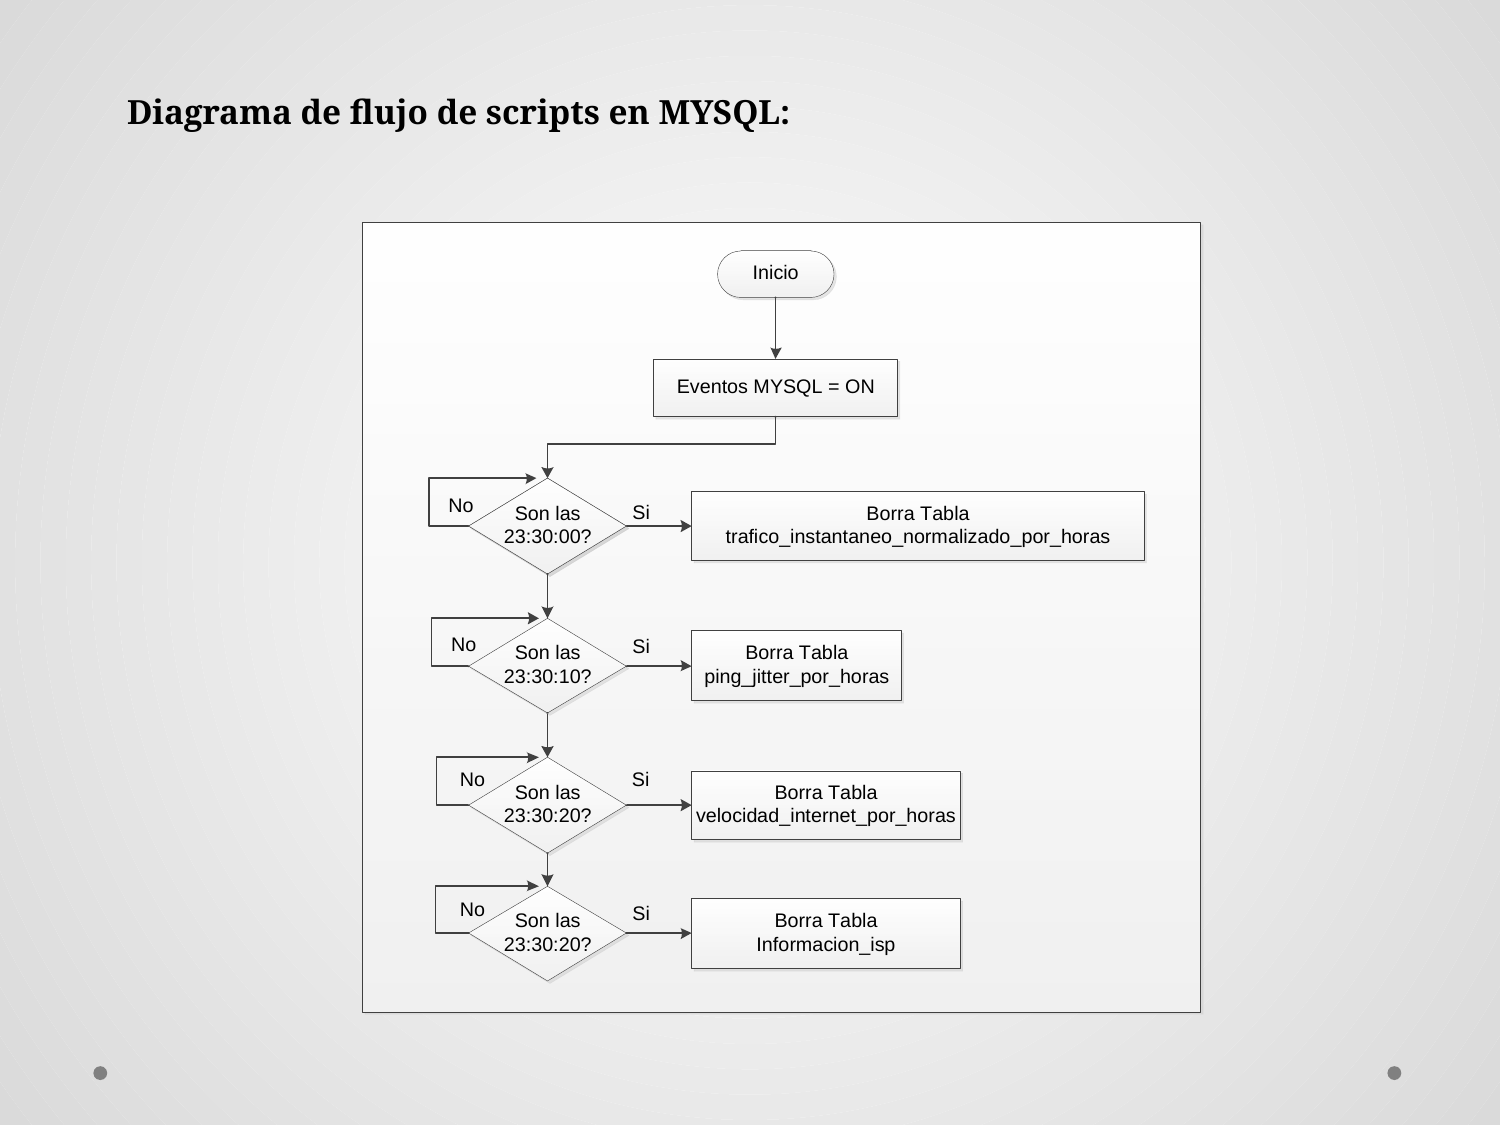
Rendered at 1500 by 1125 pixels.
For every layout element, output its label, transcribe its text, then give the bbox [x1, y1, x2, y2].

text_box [359, 219, 1206, 1017]
title Diagrama de flujo de scripts en MYSQL: [112, 54, 1388, 139]
